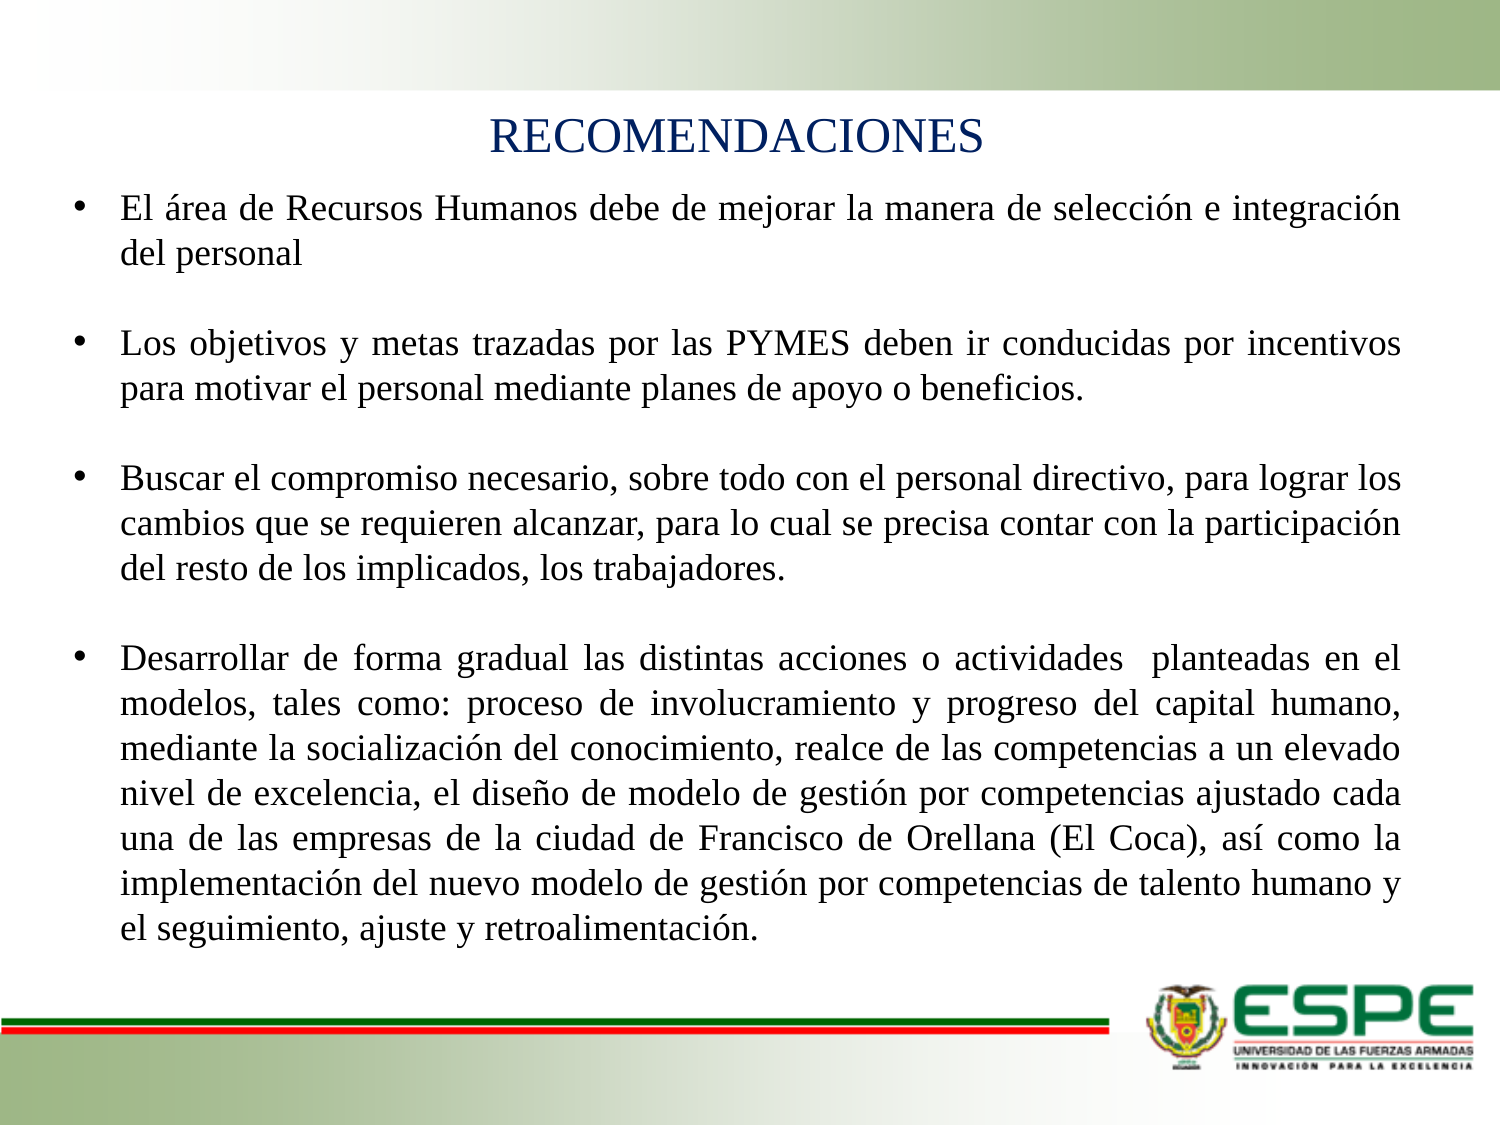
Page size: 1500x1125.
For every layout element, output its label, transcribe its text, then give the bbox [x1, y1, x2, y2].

text_box El área de Recursos Humanos debe de mejorar la manera de selección e integración del personal Los objetivos y metas trazadas por las PYMES deben ir conducidas por incentivos para motivar el personal mediante planes de apoyo o beneficios. Buscar el compromiso necesario, sobre todo con el personal directivo, para lograr los cambios que se requieren alcanzar, para lo cual se precisa contar con la participación del resto de los implicados, los trabajadores. Desarrollar de forma gradual las distintas acciones o actividades planteadas en el modelos, tales como: proceso de involucramiento y progreso del capital humano, mediante la socialización del conocimiento, realce de las competencias a un elevado nivel de excelencia, el diseño de modelo de gestión por competencias ajustado cada una de las empresas de la ciudad de Francisco de Orellana (El Coca), así como la implementación del nuevo modelo de gestión por competencias de talento humano y el seguimiento, ajuste y retroalimentación. [58, 175, 1418, 967]
picture [0, 969, 1500, 1125]
text_box RECOMENDACIONES [70, 105, 1430, 176]
picture [0, 0, 1500, 97]
